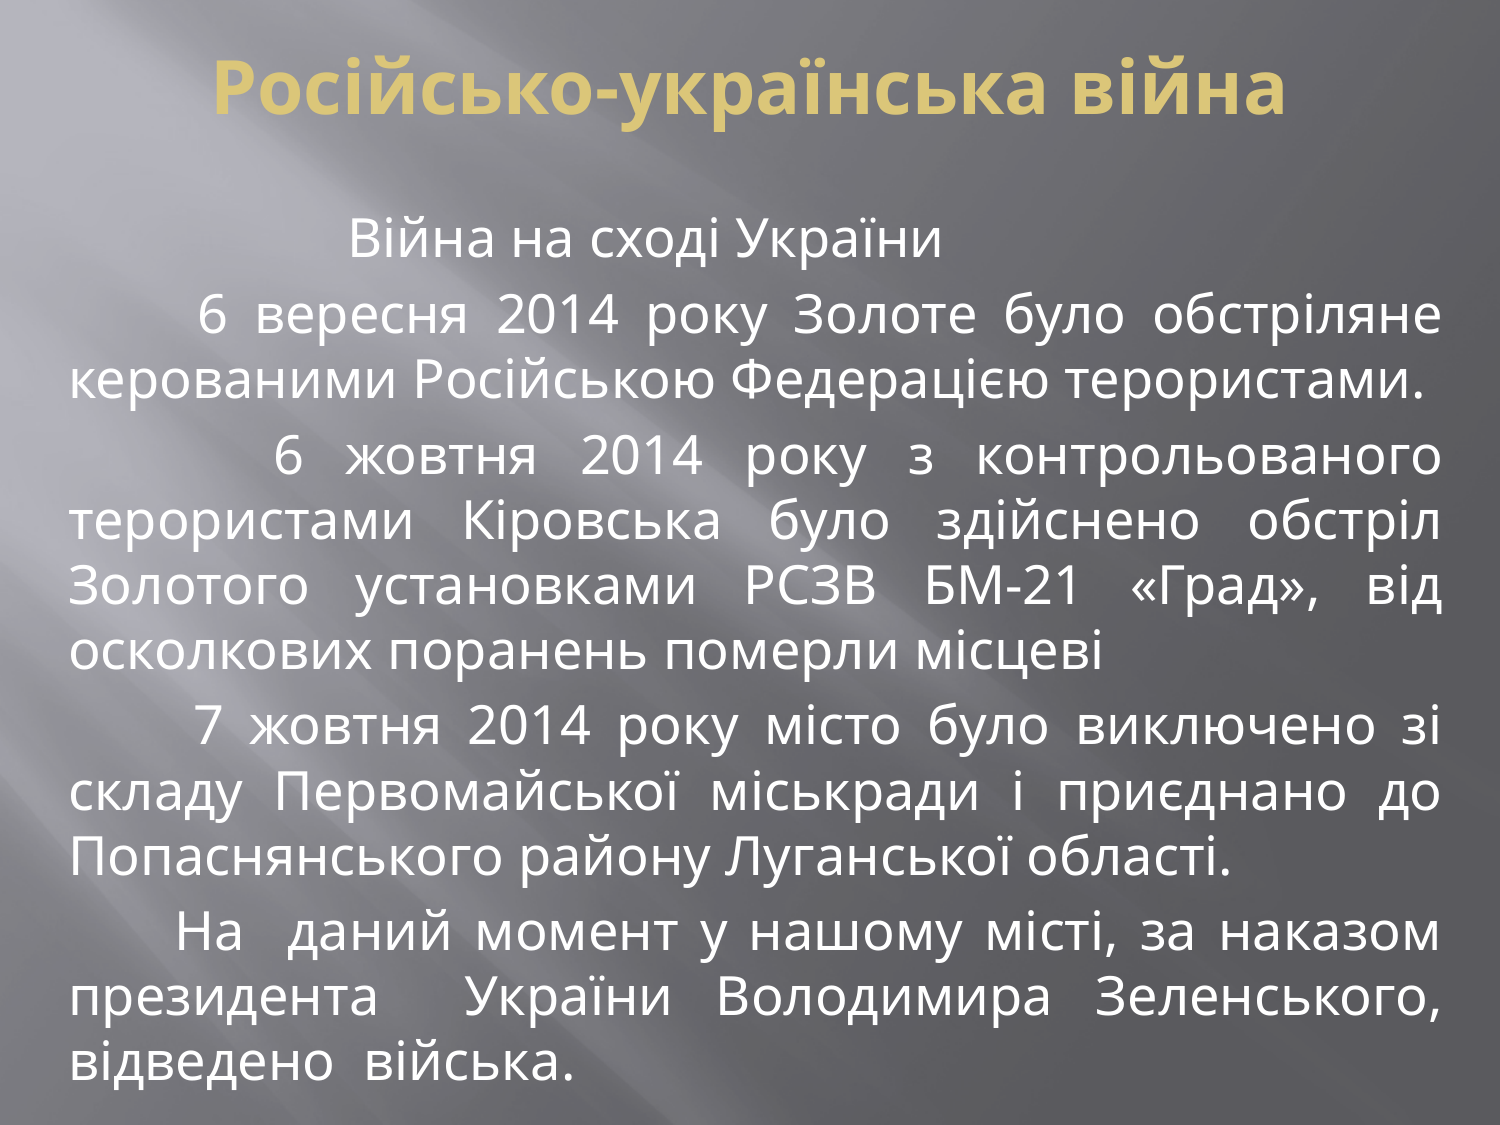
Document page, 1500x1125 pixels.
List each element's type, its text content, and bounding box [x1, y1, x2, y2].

title Російсько-українська війна [159, 101, 1341, 196]
list Війна на сході України 6 вересня 2014 року Золоте було обстріляне керованими Російською Федерацією терористами. 6 жовтня 2014 року з контрольованого терористами Кіровська було здійснено обстріл Золотого установками РСЗВ БМ-21 «Град», від осколкових поранень померли місцеві 7 жовтня 2014 року місто було виключено зі складу Первомайської міськради і приєднано до Попаснянського району Луганської області. На даний момент у нашому місті, за наказом президента України Володимира Зеленського, відведено війська. [41, 196, 1459, 1094]
